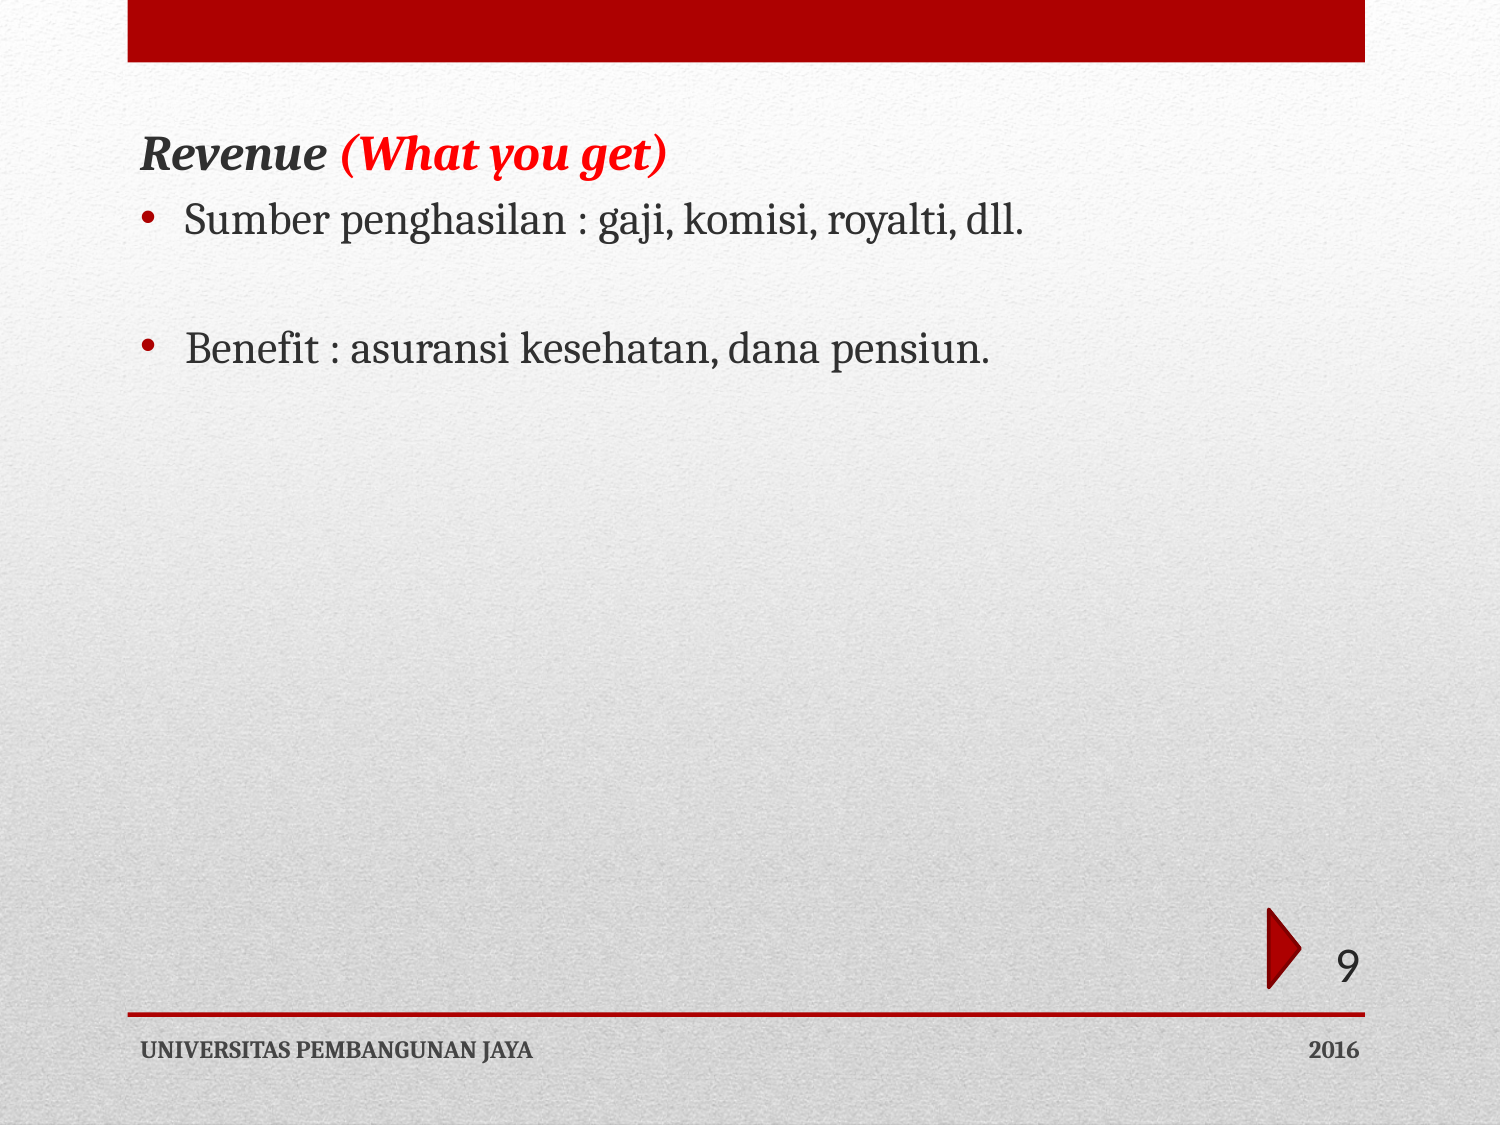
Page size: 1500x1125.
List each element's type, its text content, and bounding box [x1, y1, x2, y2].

text_box [1266, 907, 1302, 990]
list Revenue (What you get) Sumber penghasilan : gaji, komisi, royalti, dll. Benefit : asuransi kesehatan, dana pensiun. [125, 112, 1363, 1009]
slide_number 2016 [1025, 1018, 1375, 1079]
slide_number 9 [1250, 933, 1375, 993]
footer UNIVERSITAS PEMBANGUNAN JAYA [125, 1018, 925, 1079]
